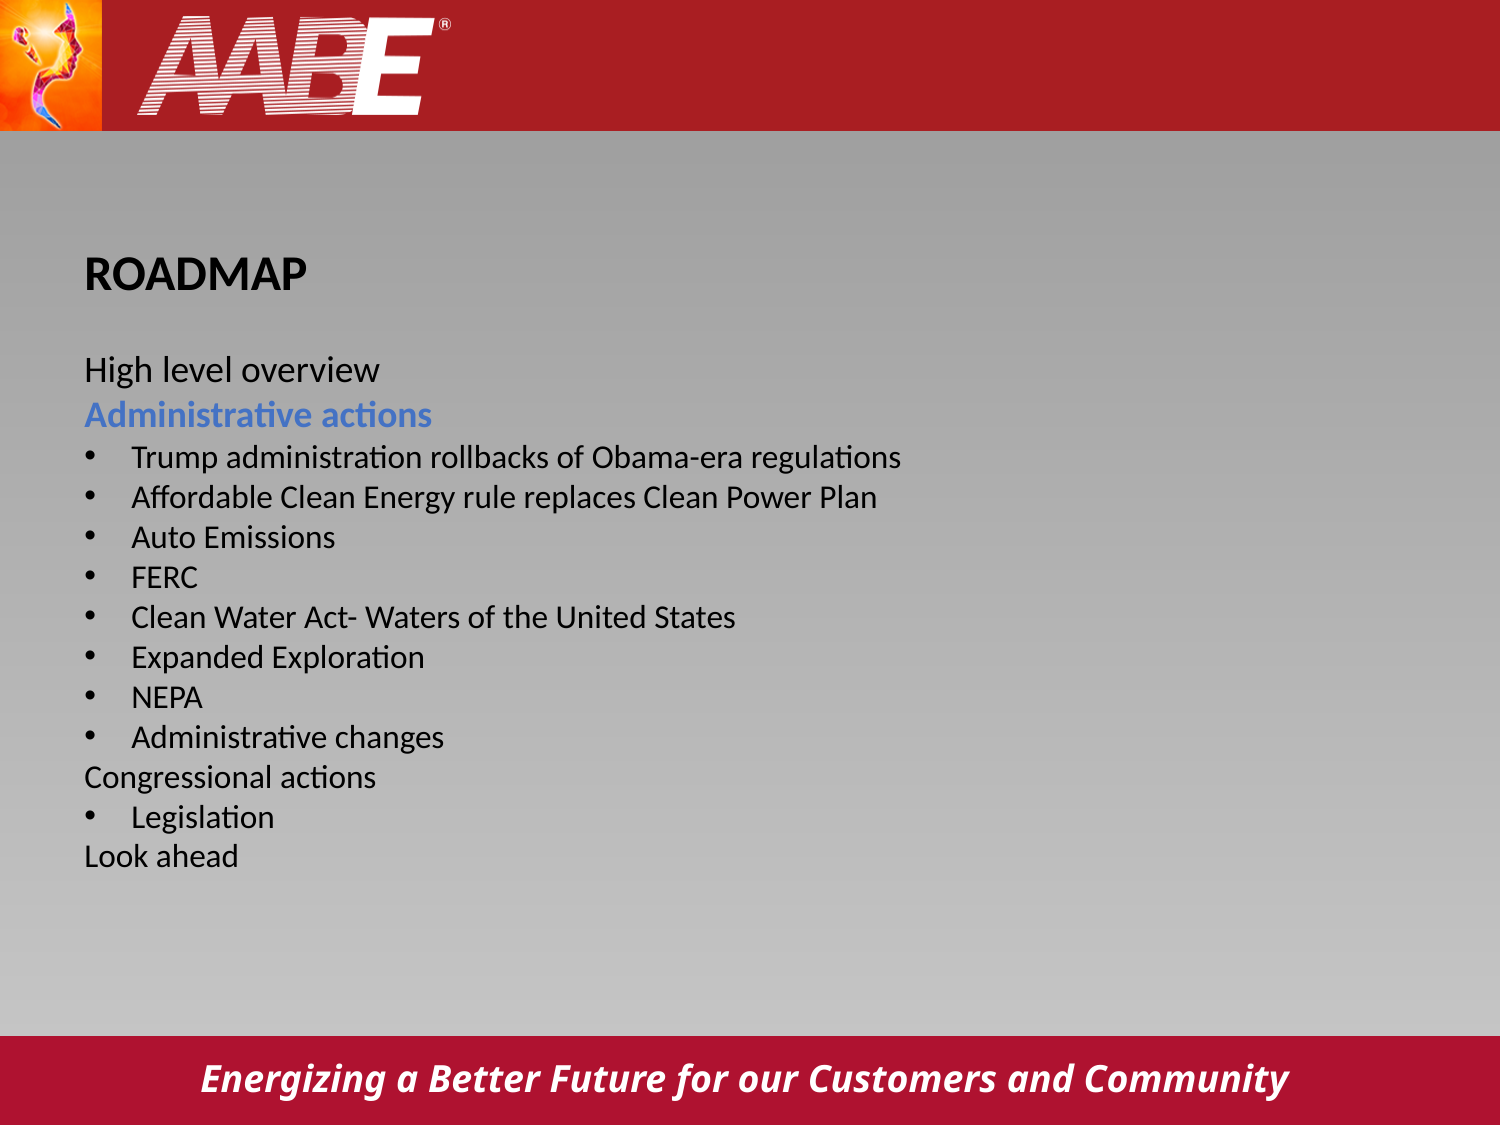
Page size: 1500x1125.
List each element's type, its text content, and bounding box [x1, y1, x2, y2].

text_box ROADMAP High level overview Administrative actions Trump administration rollbacks of Obama-era regulations Affordable Clean Energy rule replaces Clean Power Plan Auto Emissions FERC Clean Water Act- Waters of the United States Expanded Exploration NEPA Administrative changes Congressional actions Legislation Look ahead [69, 233, 1347, 882]
picture [0, 0, 1500, 131]
